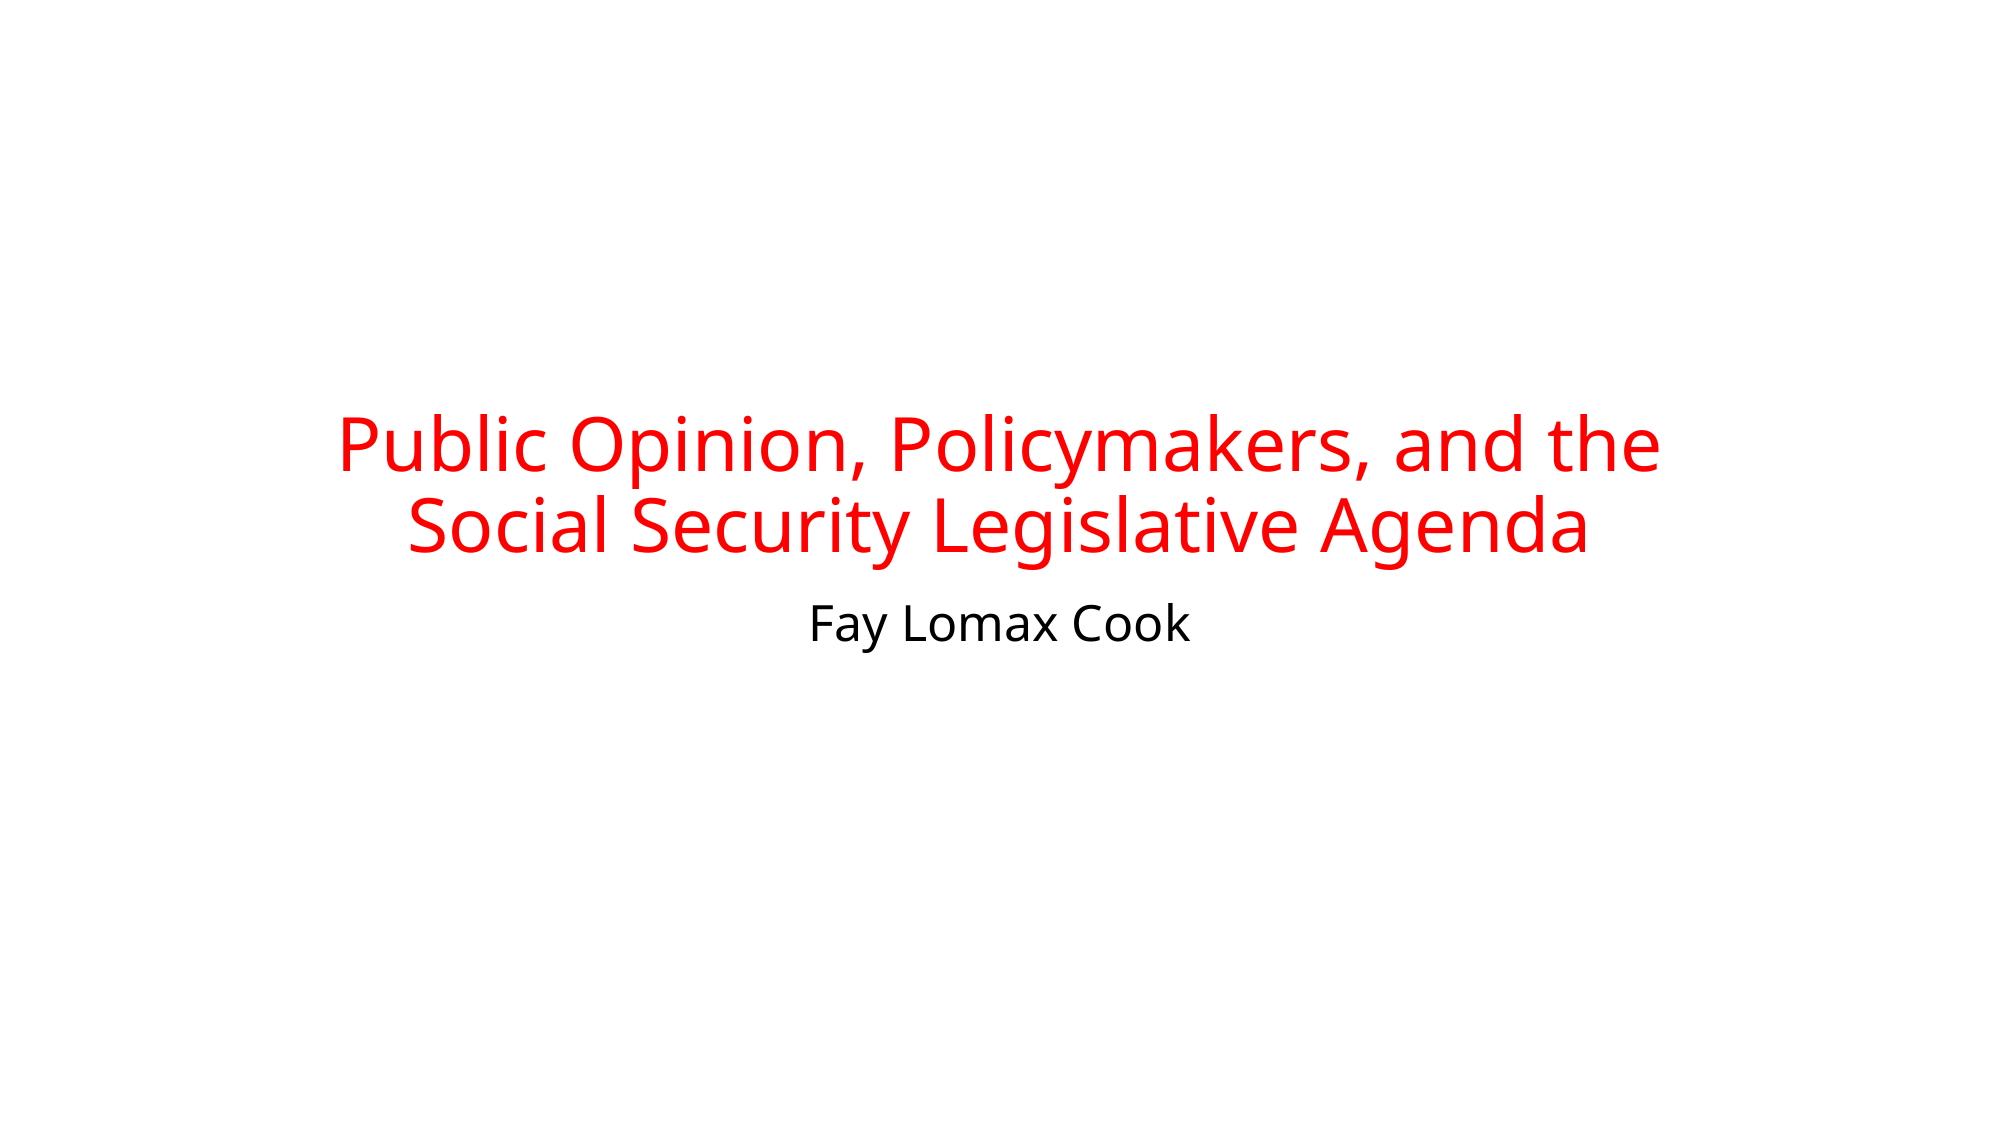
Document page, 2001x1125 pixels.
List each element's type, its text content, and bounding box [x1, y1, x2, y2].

subtitle Fay Lomax Cook [249, 590, 1750, 863]
title Public Opinion, Policymakers, and the Social Security Legislative Agenda [249, 184, 1750, 576]
